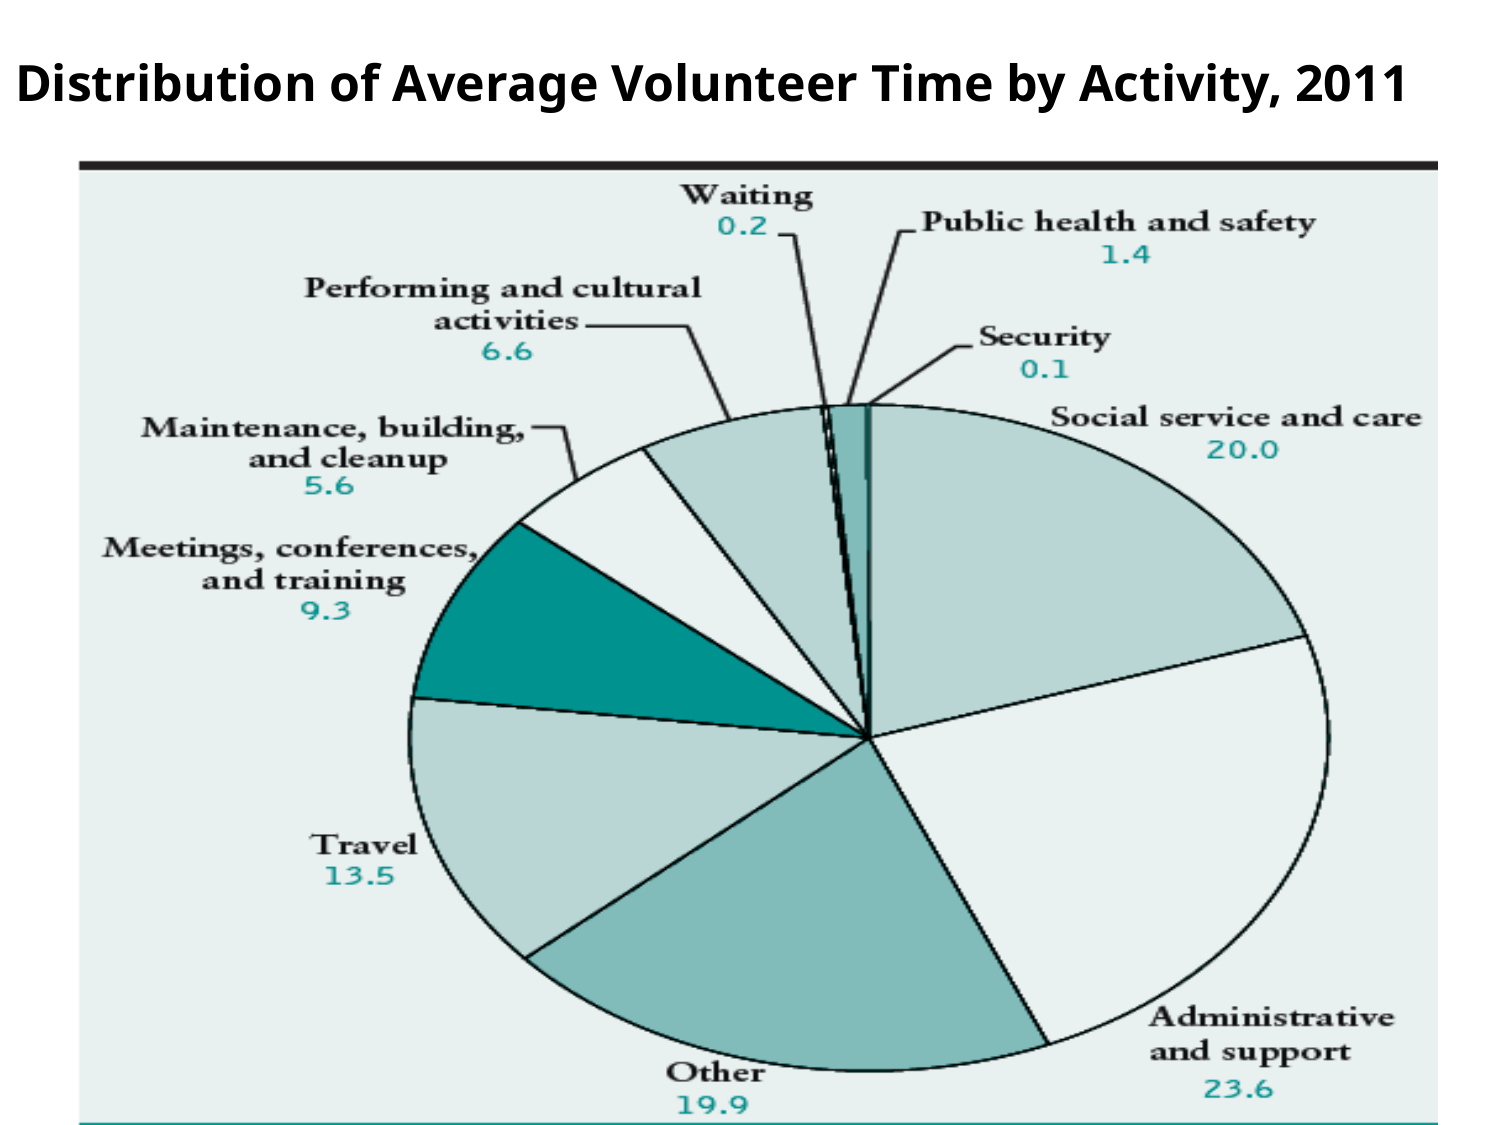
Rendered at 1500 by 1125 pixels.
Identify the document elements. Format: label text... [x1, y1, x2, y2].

picture [74, 149, 1438, 1125]
title Distribution of Average Volunteer Time by Activity, 2011 [0, 37, 1450, 125]
